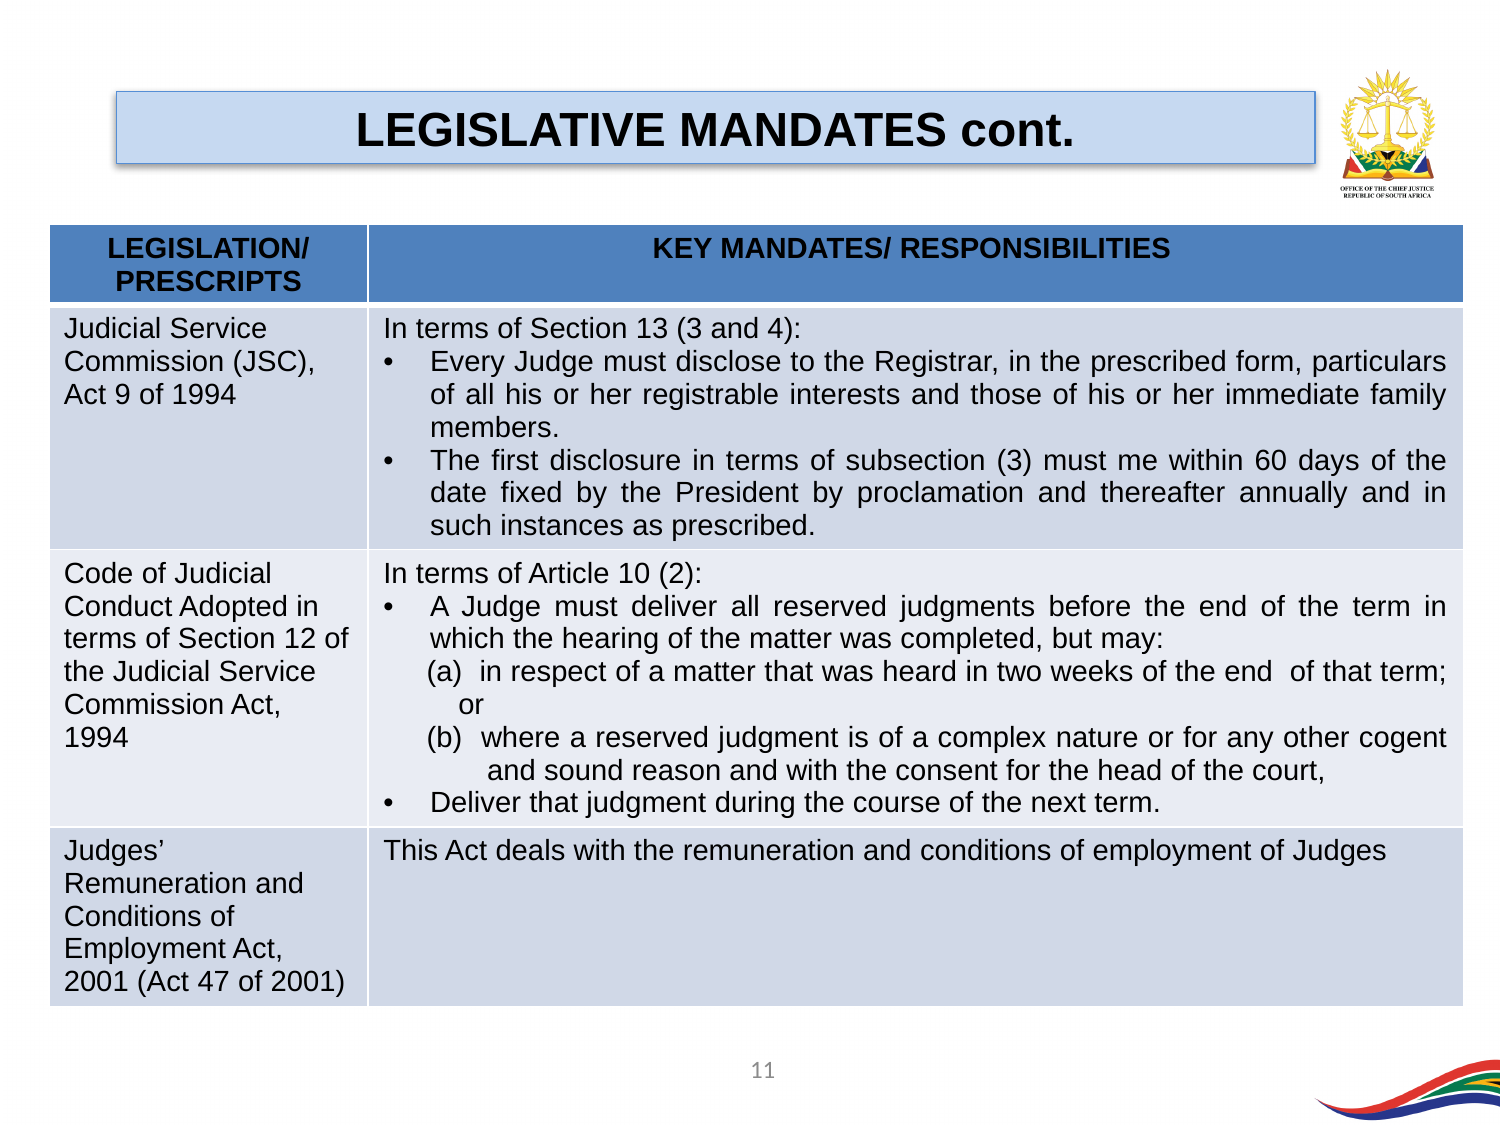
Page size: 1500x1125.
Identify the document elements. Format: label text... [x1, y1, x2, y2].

table_header LEGISLATION/ PRESCRIPTS [50, 225, 367, 302]
table_cell In terms of Article 10 (2): A Judge must deliver all reserved judgments before the end of the term in which the hearing of the matter was completed, but may: (a) in respect of a matter that was heard in two weeks of the end of that term; or (b) where a reserved judgment is of a complex nature or for any other cogent and sound reason and with the consent for the head of the court, Deliver that judgment during the course of the next term. [369, 550, 1463, 826]
slide_number 11 [715, 1039, 791, 1099]
table_cell Code of Judicial Conduct Adopted in terms of Section 12 of the Judicial Service Commission Act, 1994 [50, 550, 367, 826]
table_cell This Act deals with the remuneration and conditions of employment of Judges [369, 828, 1463, 1006]
table_cell Judges’ Remuneration and Conditions of Employment Act, 2001 (Act 47 of 2001) [50, 828, 367, 1006]
table_header KEY MANDATES/ RESPONSIBILITIES [369, 225, 1463, 302]
table_cell Judicial Service Commission (JSC), Act 9 of 1994 [50, 308, 367, 549]
text_box LEGISLATIVE MANDATES cont. [116, 91, 1316, 164]
picture [3, 1, 1500, 1125]
table_cell In terms of Section 13 (3 and 4): Every Judge must disclose to the Registrar, in the prescribed form, particulars of all his or her registrable interests and those of his or her immediate family members. The first disclosure in terms of subsection (3) must me within 60 days of the date fixed by the President by proclamation and thereafter annually and in such instances as prescribed. [369, 308, 1463, 549]
